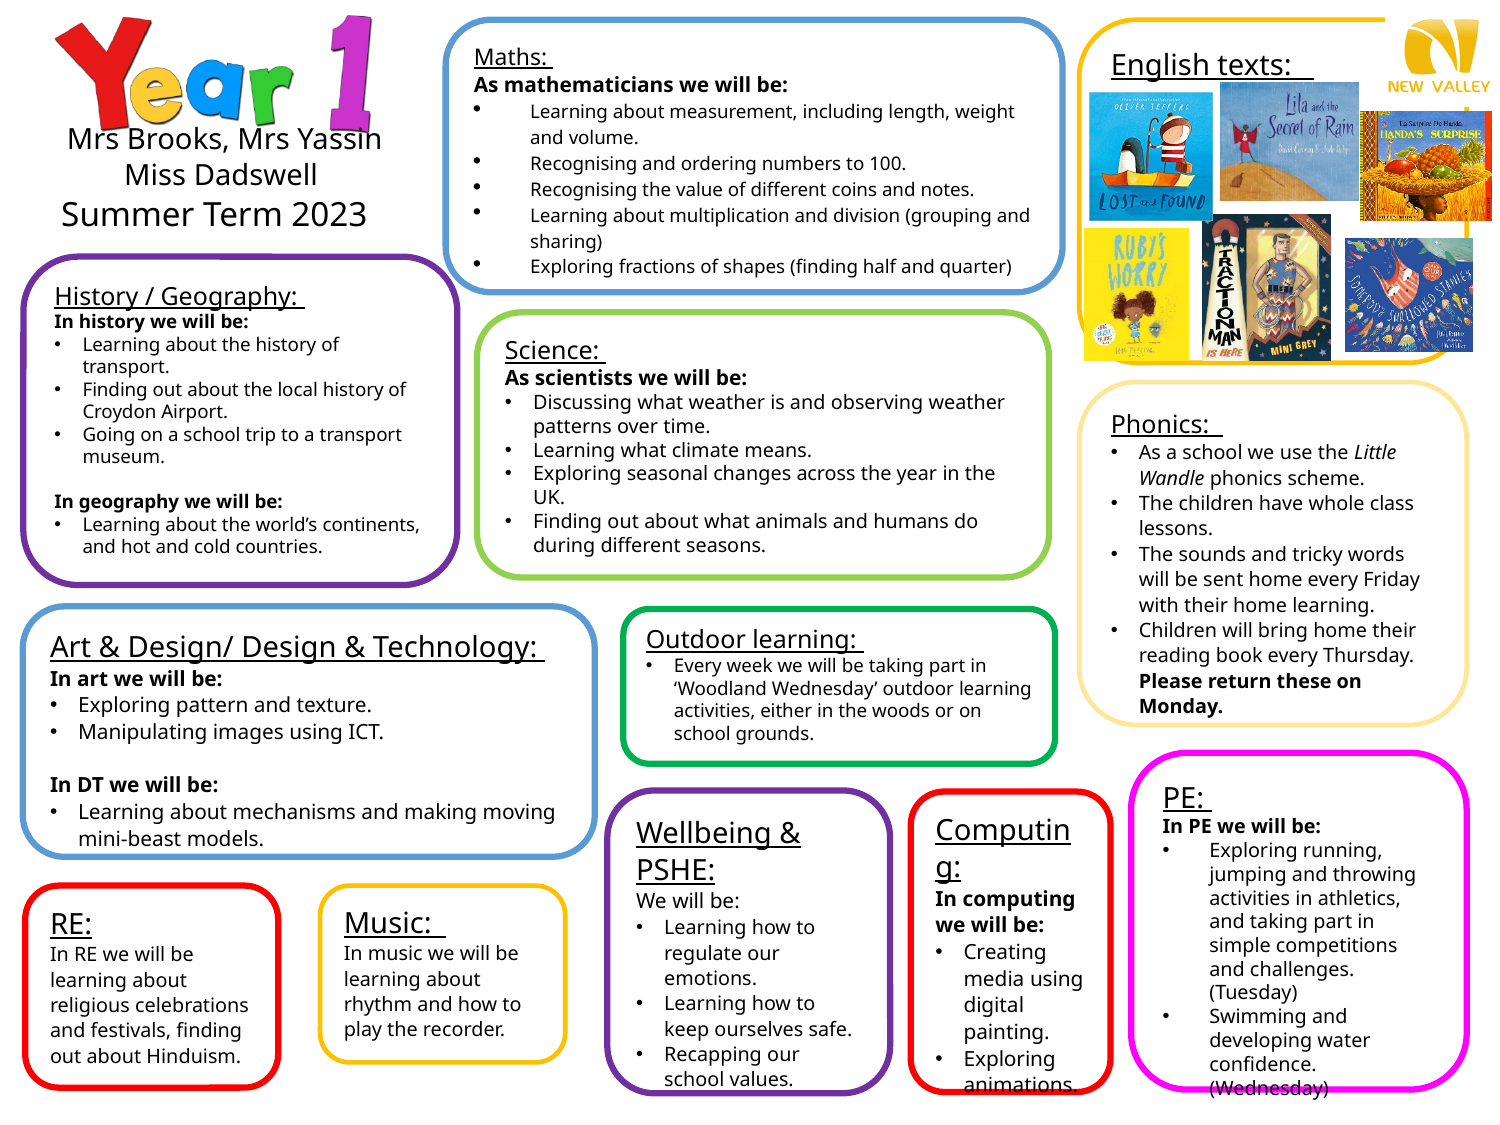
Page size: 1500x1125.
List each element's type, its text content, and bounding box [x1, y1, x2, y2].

picture [1197, 195, 1205, 209]
text_box Art & Design/ Design & Technology: In art we will be: Exploring pattern and texture. Manipulating images using ICT. In DT we will be: Learning about mechanisms and making moving mini-beast models. [21, 605, 596, 858]
picture [1171, 196, 1179, 201]
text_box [31, 0, 419, 200]
text_box Wellbeing & PSHE: We will be: Learning how to regulate our emotions. Learning how to keep ourselves safe. Recapping our school values. [606, 789, 892, 1095]
text_box Maths: As mathematicians we will be: Learning about measurement, including length, weight and volume. Recognising and ordering numbers to 100. Recognising the value of different coins and notes. Learning about multiplication and division (grouping and sharing) Exploring fractions of shapes (finding half and quarter) [444, 18, 1064, 294]
text_box Summer Term 2023 [46, 185, 423, 240]
picture [1111, 198, 1118, 209]
text_box Outdoor learning: Every week we will be taking part in ‘Woodland Wednesday’ outdoor learning activities, either in the woods or on school grounds. [622, 607, 1057, 765]
picture [1345, 238, 1473, 352]
text_box Science: As scientists we will be: Discussing what weather is and observing weather patterns over time. Learning what climate means. Exploring seasonal changes across the year in the UK. Finding out about what animals and humans do during different seasons. [476, 311, 1051, 579]
text_box Phonics: As a school we use the Little Wandle phonics scheme. The children have whole class lessons. The sounds and tricky words will be sent home every Friday with their home learning. Children will bring home their reading book every Thursday. Please return these on Monday. [1078, 380, 1468, 727]
picture [1202, 214, 1331, 361]
picture [1161, 195, 1168, 207]
text_box RE: In RE we will be learning about religious celebrations and festivals, finding out about Hinduism. [24, 884, 280, 1089]
text_box PE: In PE we will be: Exploring running, jumping and throwing activities in athletics, and taking part in simple competitions and challenges. (Tuesday) Swimming and developing water confidence. (Wednesday) [1130, 751, 1468, 1091]
text_box History / Geography: In history we will be: Learning about the history of transport. Finding out about the local history of Croydon Airport. Going on a school trip to a transport museum. In geography we will be: Learning about the world’s continents, and hot and cold countries. [22, 255, 459, 587]
picture [1360, 111, 1492, 222]
picture [1220, 82, 1359, 201]
picture [1177, 196, 1195, 207]
text_box English texts: [1078, 18, 1468, 364]
text_box Computing: In computing we will be: Creating media using digital painting. Exploring animations. [909, 790, 1112, 1094]
picture [1089, 92, 1213, 189]
picture [1083, 228, 1189, 361]
text_box Music: In music we will be learning about rhythm and how to play the recorder. [319, 884, 567, 1064]
picture [1385, 0, 1492, 107]
